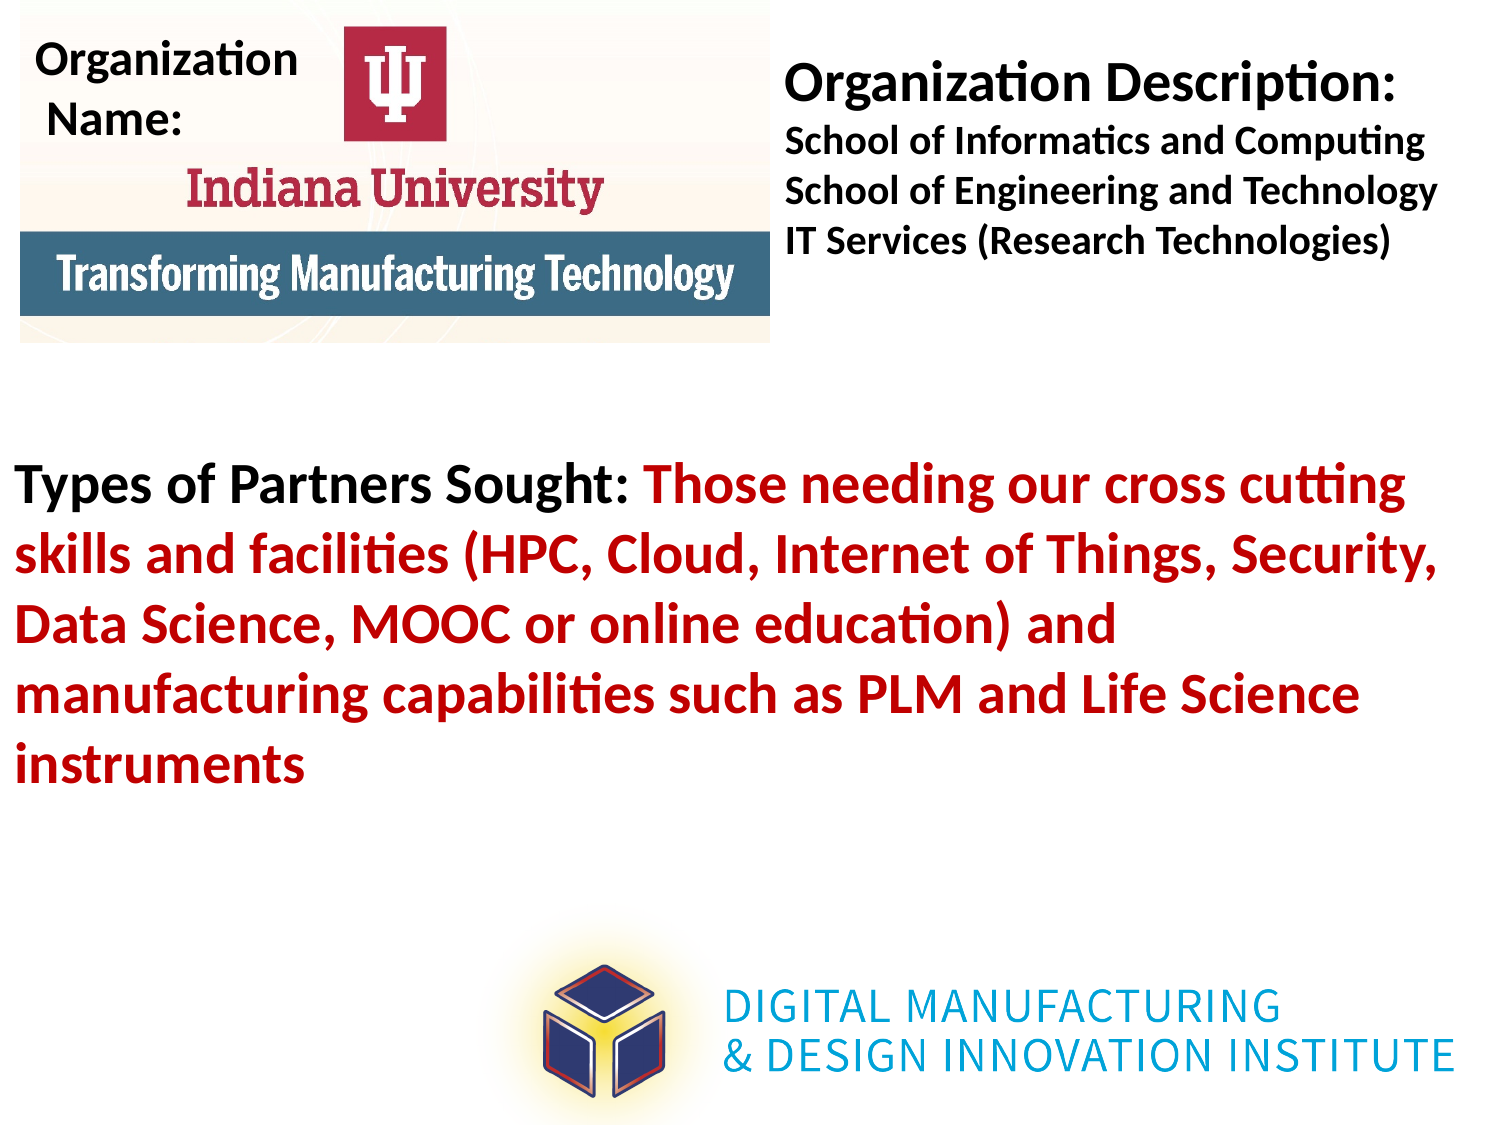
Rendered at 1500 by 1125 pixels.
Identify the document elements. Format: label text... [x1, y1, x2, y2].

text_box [19, 0, 770, 343]
picture [475, 902, 1457, 1125]
text_box Organization Description: School of Informatics and Computing School of Engineering and Technology IT Services (Research Technologies) [770, 35, 1487, 271]
text_box Types of Partners Sought: Those needing our cross cutting skills and facilities (HPC, Cloud, Internet of Things, Security, Data Science, MOOC or online education) and manufacturing capabilities such as PLM and Life Science instruments [0, 438, 1487, 803]
